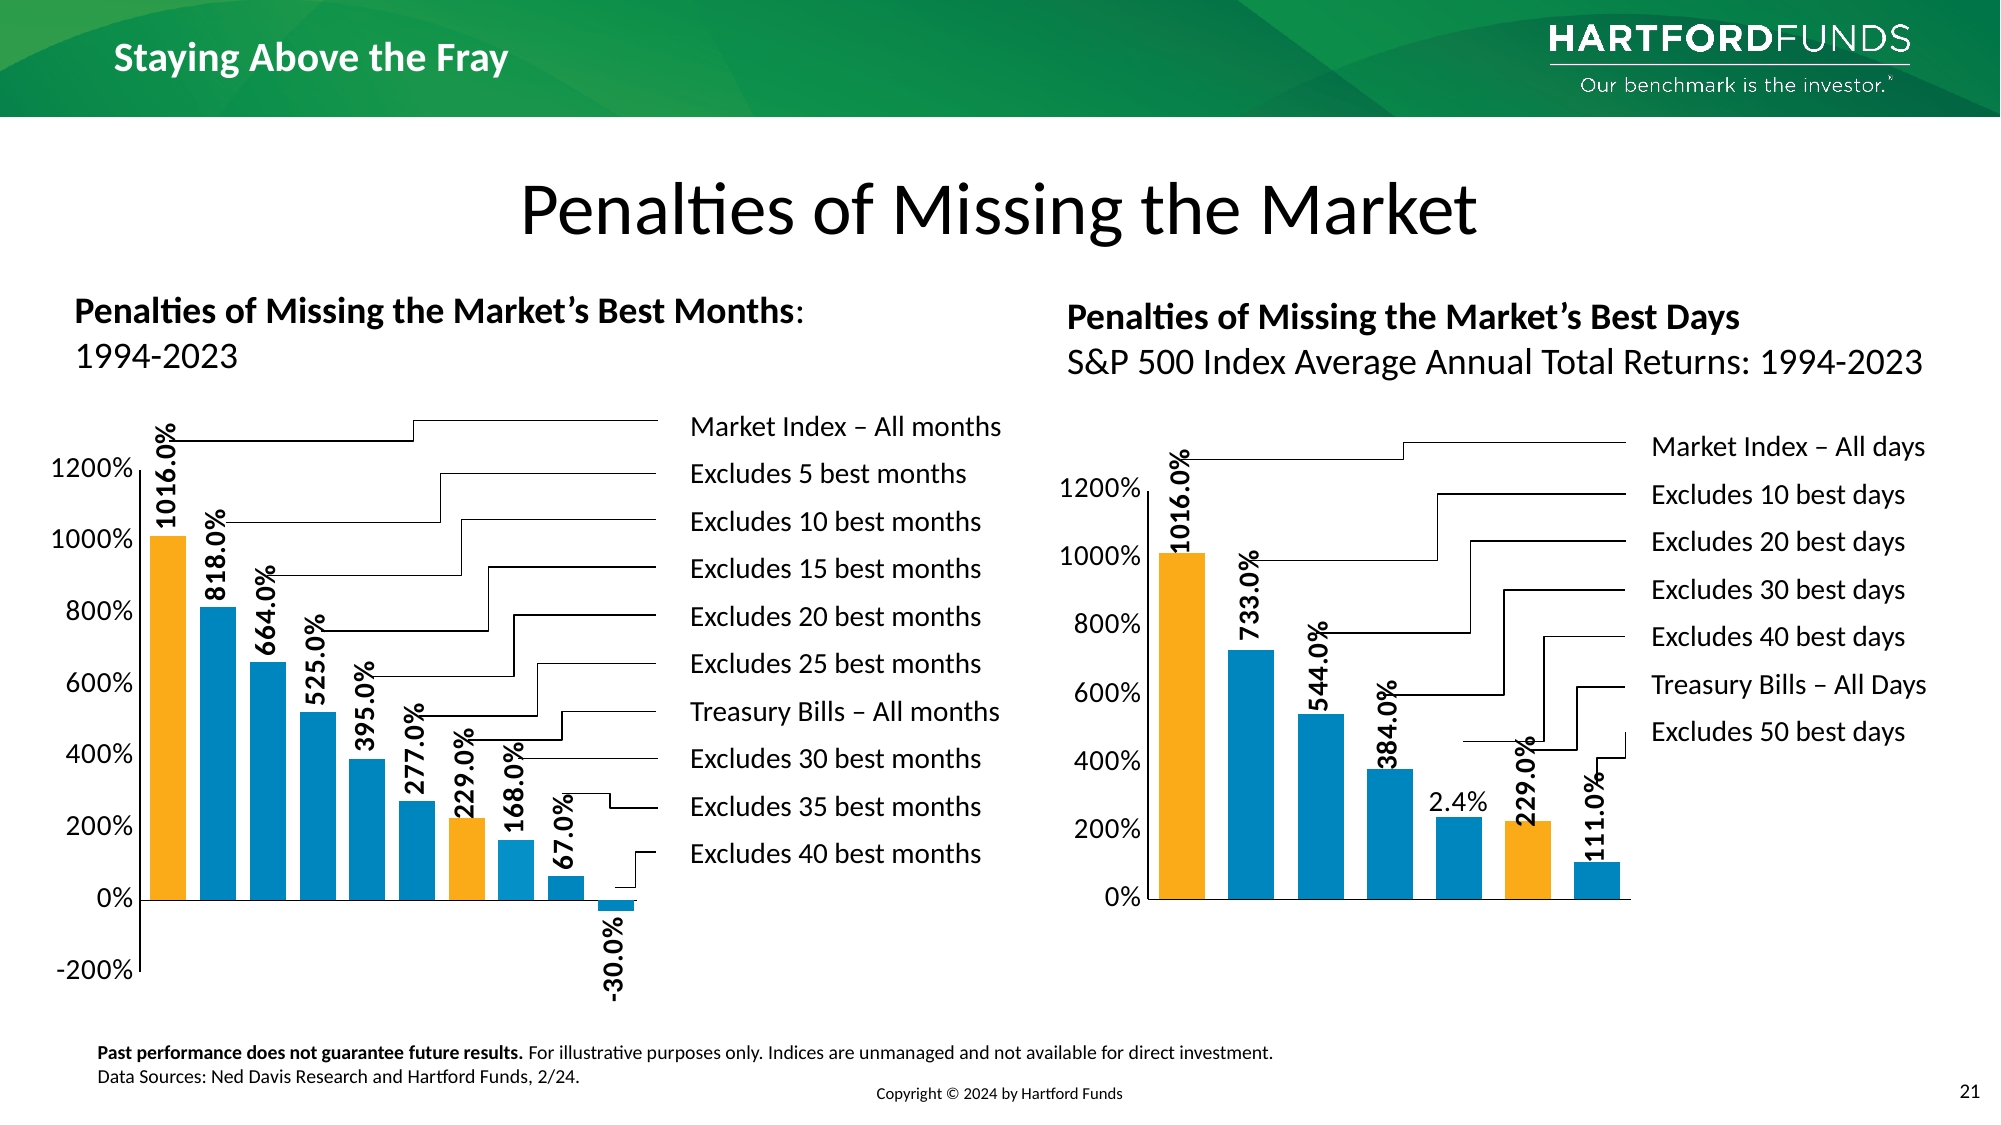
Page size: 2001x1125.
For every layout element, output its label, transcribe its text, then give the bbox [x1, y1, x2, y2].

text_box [1528, 686, 1626, 751]
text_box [266, 519, 657, 576]
footer Copyright © 2024 by Hartford Funds [662, 1062, 1338, 1123]
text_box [1585, 743, 1638, 773]
text_box Penalties of Missing the Market’s Best Days S&P 500 Index Average Annual Total Returns: 1994-2023 [1052, 284, 2000, 390]
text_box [1315, 540, 1626, 634]
text_box Market Index – All days Excludes 10 best days Excludes 20 best days Excludes 30 best days Excludes 40 best days Treasury Bills – All Days Excludes 50 best days [1668, 420, 1993, 850]
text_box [1462, 636, 1626, 742]
chart [3, 355, 675, 1072]
title Penalties of Missing the Market [137, 159, 1863, 278]
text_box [1382, 589, 1626, 696]
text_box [371, 614, 657, 677]
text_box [561, 793, 659, 809]
chart [1058, 347, 1663, 1043]
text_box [1181, 442, 1626, 460]
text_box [419, 663, 657, 717]
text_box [467, 711, 657, 741]
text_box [168, 420, 659, 442]
picture [0, 0, 2000, 117]
text_box Past performance does not guarantee future results. For illustrative purposes only. Indices are unmanaged and not available for direct investment. Data Sources: Ned Davis Research and Hartford Funds, 2/24. [82, 1079, 662, 1095]
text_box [225, 473, 657, 523]
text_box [614, 851, 657, 888]
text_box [320, 566, 657, 632]
text_box Past performance does not guarantee future results. For illustrative purposes only. Indices are unmanaged and not available for direct investment. Data Sources: Ned Davis Research and Hartford Funds, 2/24. [679, 1032, 1478, 1095]
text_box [1249, 493, 1626, 561]
slide_number 21 [1528, 1032, 1996, 1111]
text_box Penalties of Missing the Market’s Best Months: 1994-2023 [59, 278, 855, 383]
text_box Market Index – All months Excludes 5 best months Excludes 10 best months Excludes 15 best months Excludes 20 best months Excludes 25 best months Treasury Bills – All months Excludes 30 best months Excludes 35 best months Excludes 40 best months [679, 399, 1053, 877]
